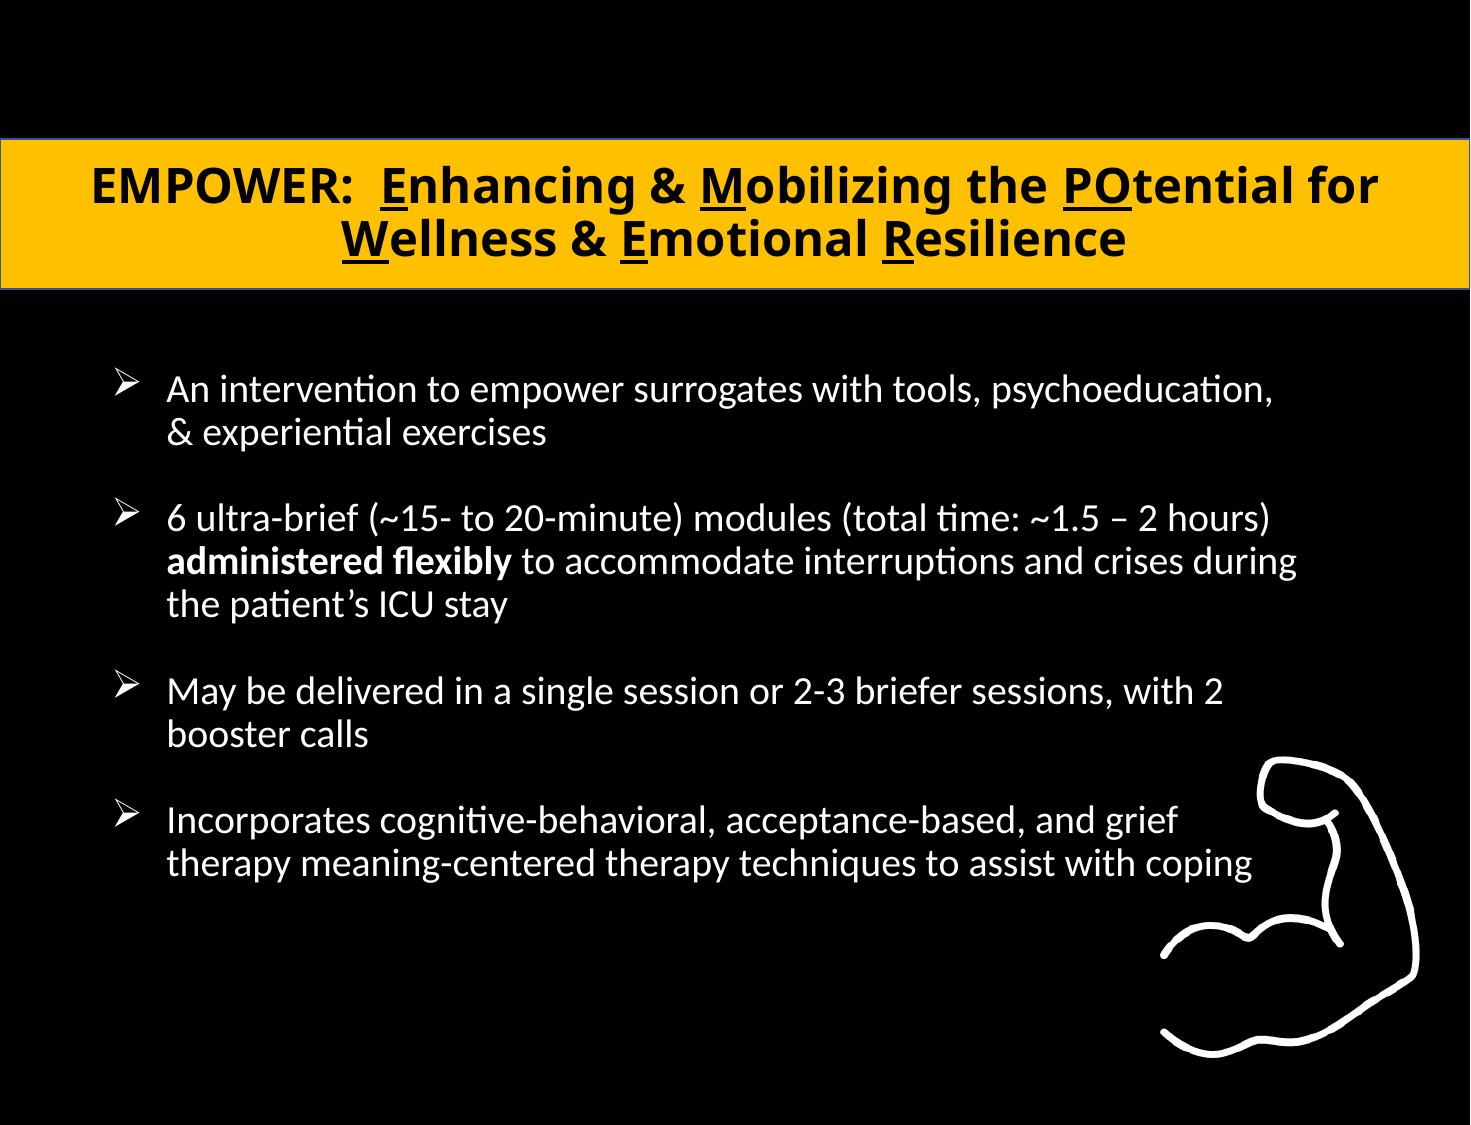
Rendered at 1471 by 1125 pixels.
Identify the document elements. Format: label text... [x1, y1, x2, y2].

list An intervention to empower surrogates with tools, psychoeducation, & experiential exercises 6 ultra-brief (~15- to 20-minute) modules (total time: ~1.5 – 2 hours) administered flexibly to accommodate interruptions and crises during the patient’s ICU stay May be delivered in a single session or 2-3 briefer sessions, with 2 booster calls Incorporates cognitive-behavioral, acceptance-based, and grief therapy meaning-centered therapy techniques to assist with coping [97, 362, 1310, 1125]
picture [1103, 724, 1466, 1088]
text_box EMPOWER: Enhancing & Mobilizing the POtential for Wellness & Emotional Resilience [0, 138, 1471, 290]
